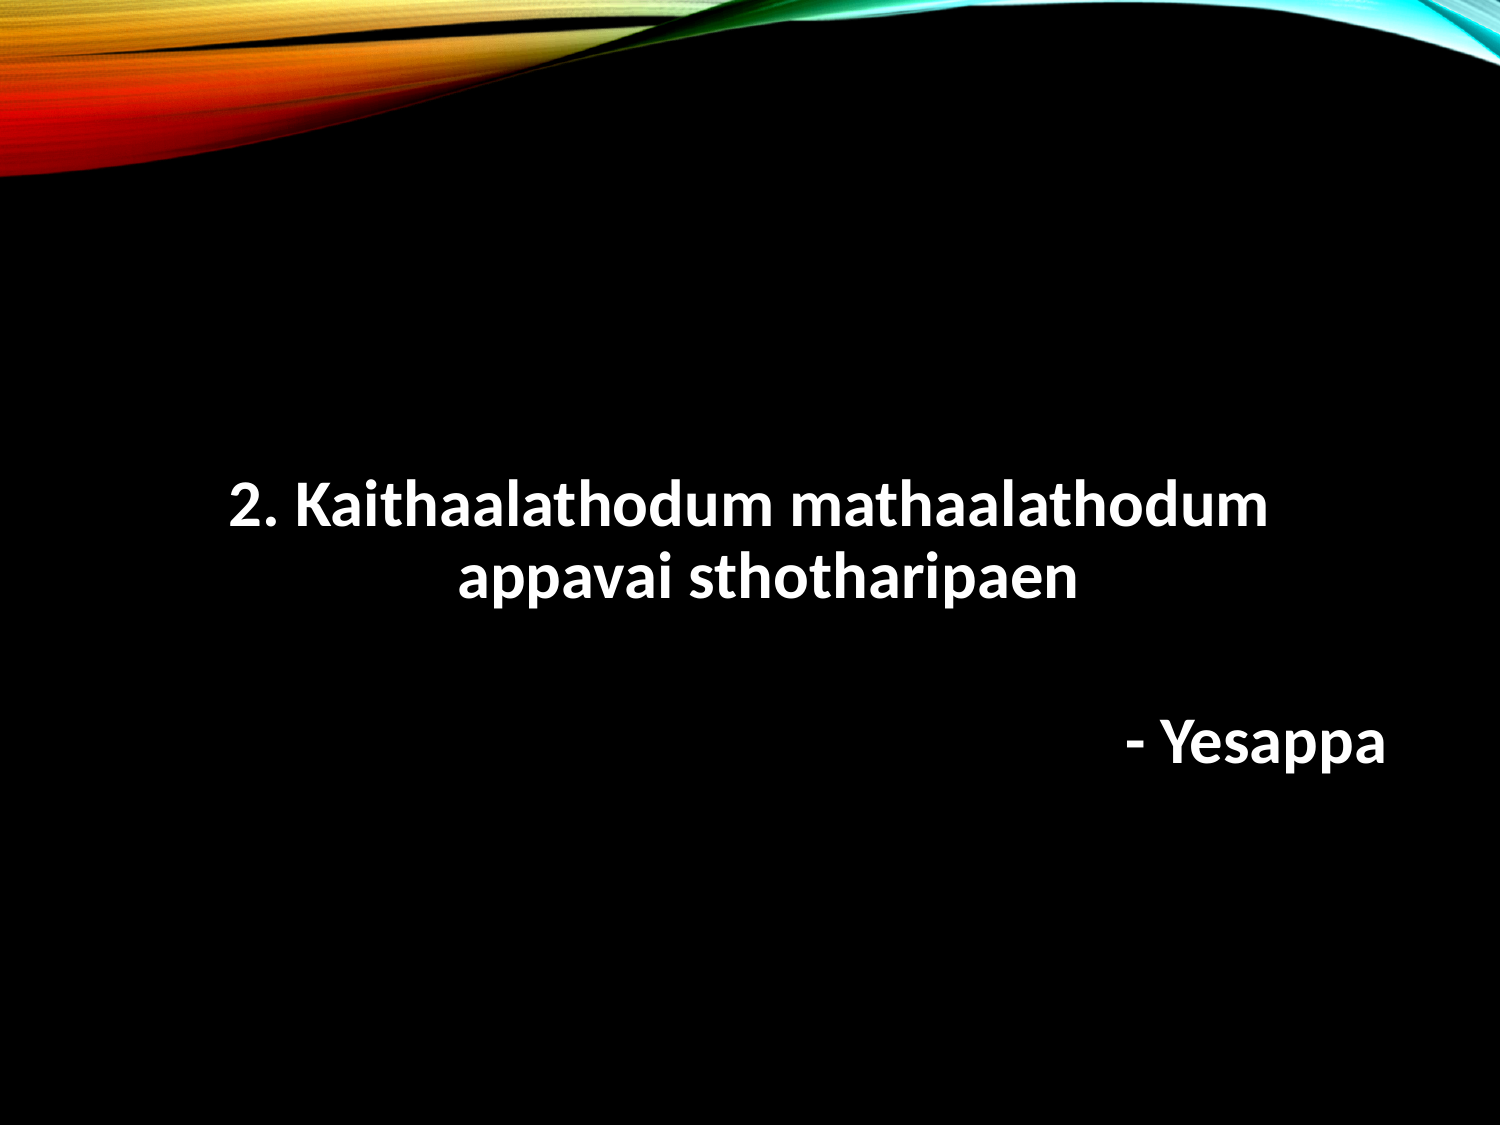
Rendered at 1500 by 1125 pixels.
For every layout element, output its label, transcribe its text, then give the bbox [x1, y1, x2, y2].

picture [0, 0, 1500, 178]
list 2. Kaithaalathodum mathaalathodum appavai sthotharipaen - Yesappa [97, 360, 1403, 1028]
